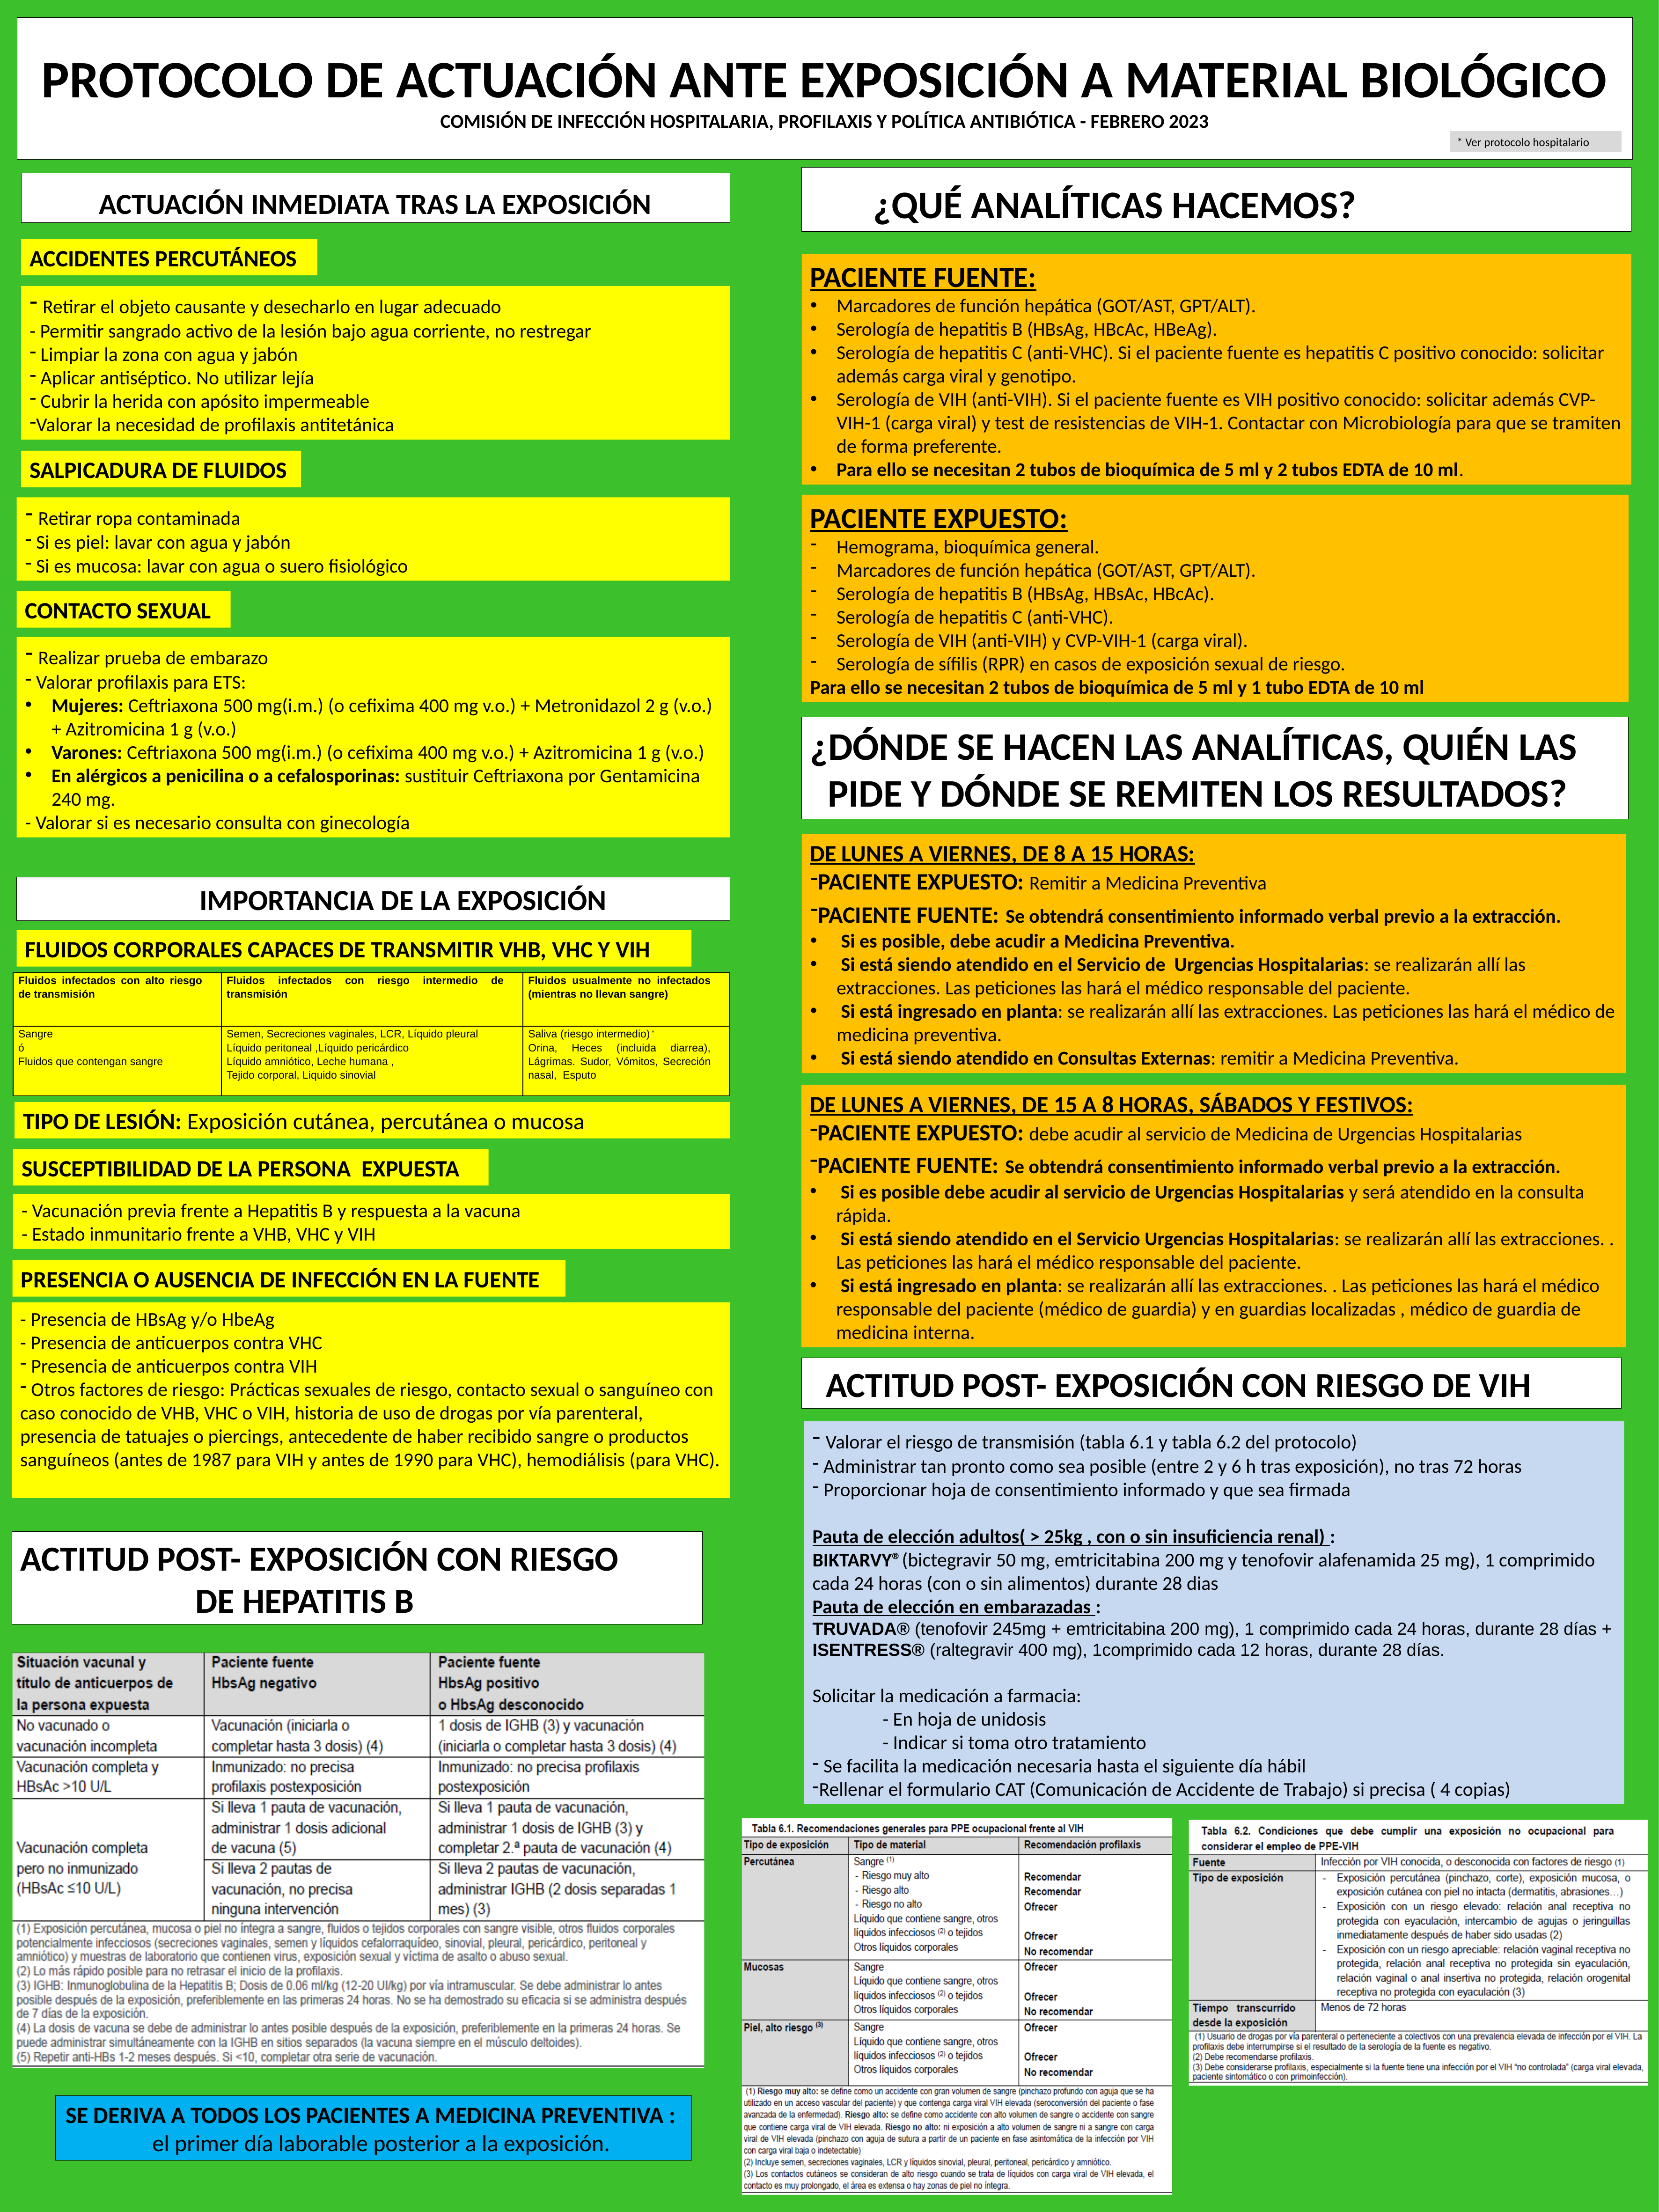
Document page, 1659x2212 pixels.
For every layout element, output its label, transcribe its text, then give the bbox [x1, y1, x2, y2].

text_box ACTITUD POST- EXPOSICIÓN CON RIESGO DE HEPATITIS B [12, 1531, 703, 1624]
text_box Valorar el riesgo de transmisión (tabla 6.1 y tabla 6.2 del protocolo) Administrar tan pronto como sea posible (entre 2 y 6 h tras exposición), no tras 72 horas Proporcionar hoja de consentimiento informado y que sea firmada Pauta de elección adultos( > 25kg , con o sin insuficiencia renal) : BIKTARVY®(bictegravir 50 mg, emtricitabina 200 mg y tenofovir alafenamida 25 mg), 1 comprimido cada 24 horas (con o sin alimentos) durante 28 dias Pauta de elección en embarazadas : TRUVADA® (tenofovir 245mg + emtricitabina 200 mg), 1 comprimido cada 24 horas, durante 28 días + ISENTRESS® (raltegravir 400 mg), 1comprimido cada 12 horas, durante 28 días. Solicitar la medicación a farmacia: - En hoja de unidosis - Indicar si toma otro tratamiento Se facilita la medicación necesaria hasta el siguiente día hábil Rellenar el formulario CAT (Comunicación de Accidente de Trabajo) si precisa ( 4 copias) [804, 1421, 1624, 1804]
text_box ¿DÓNDE SE HACEN LAS ANALÍTICAS, QUIÉN LAS PIDE Y DÓNDE SE REMITEN LOS RESULTADOS? [801, 717, 1629, 819]
text_box ACCIDENTES PERCUTÁNEOS [21, 239, 317, 276]
text_box PACIENTE EXPUESTO: Hemograma, bioquímica general. Marcadores de función hepática (GOT/AST, GPT/ALT). Serología de hepatitis B (HBsAg, HBsAc, HBcAc). Serología de hepatitis C (anti-VHC). Serología de VIH (anti-VIH) y CVP-VIH-1 (carga viral). Serología de sífilis (RPR) en casos de exposición sexual de riesgo. Para ello se necesitan 2 tubos de bioquímica de 5 ml y 1 tubo EDTA de 10 ml [801, 494, 1629, 702]
text_box FLUIDOS CORPORALES CAPACES DE TRANSMITIR VHB, VHC Y VIH [16, 930, 692, 967]
table_cell Semen, Secreciones vaginales, LCR, Líquido pleural Líquido peritoneal ,Líquido pericárdico Líquido amniótico, Leche humana , Tejido corporal, Liquido sinovial [222, 1027, 522, 1095]
picture [12, 1652, 705, 2068]
text_box SALPICADURA DE FLUIDOS [21, 450, 301, 487]
text_box - Vacunación previa frente a Hepatitis B y respuesta a la vacuna - Estado inmunitario frente a VHB, VHC y VIH [13, 1194, 730, 1249]
table_header Fluidos infectados con riesgo intermedio de transmisión [222, 973, 522, 1026]
picture [741, 1818, 1173, 2195]
table_header Fluidos infectados con alto riesgo de transmisión [14, 973, 221, 1026]
text_box IMPORTANCIA DE LA EXPOSICIÓN [16, 877, 730, 921]
text_box TIPO DE LESIÓN: Exposición cutánea, percutánea o mucosa [15, 1102, 730, 1139]
table_header Fluidos usualmente no infectados (mientras no llevan sangre) [523, 973, 729, 1026]
subtitle ACTUACIÓN INMEDIATA TRAS LA EXPOSICIÓN [21, 173, 730, 223]
text_box * Ver protocolo hospitalario [1450, 131, 1622, 152]
picture [1189, 1820, 1648, 2086]
text_box Retirar ropa contaminada Si es piel: lavar con agua y jabón Si es mucosa: lavar con agua o suero fisiológico [16, 497, 730, 581]
text_box PACIENTE FUENTE: Marcadores de función hepática (GOT/AST, GPT/ALT). Serología de hepatitis B (HBsAg, HBcAc, HBeAg). Serología de hepatitis C (anti-VHC). Si el paciente fuente es hepatitis C positivo conocido: solicitar además carga viral y genotipo. Serología de VIH (anti-VIH). Si el paciente fuente es VIH positivo conocido: solicitar además CVP-VIH-1 (carga viral) y test de resistencias de VIH-1. Contactar con Microbiología para que se tramiten de forma preferente. Para ello se necesitan 2 tubos de bioquímica de 5 ml y 2 tubos EDTA de 10 ml. [801, 254, 1631, 485]
table_cell Saliva (riesgo intermedio) * Orina, Heces (incluida diarrea), Lágrimas. Sudor, Vómitos, Secreción nasal, Esputo [523, 1027, 729, 1095]
text_box PRESENCIA O AUSENCIA DE INFECCIÓN EN LA FUENTE [12, 1260, 565, 1297]
text_box SE DERIVA A TODOS LOS PACIENTES A MEDICINA PREVENTIVA : el primer día laborable posterior a la exposición. [55, 2095, 692, 2161]
text_box ACTITUD POST- EXPOSICIÓN CON RIESGO DE VIH [801, 1358, 1622, 1409]
text_box DE LUNES A VIERNES, DE 15 A 8 HORAS, SÁBADOS Y FESTIVOS: PACIENTE EXPUESTO: debe acudir al servicio de Medicina de Urgencias Hospitalarias PACIENTE FUENTE: Se obtendrá consentimiento informado verbal previo a la extracción. Si es posible debe acudir al servicio de Urgencias Hospitalarias y será atendido en la consulta rápida. Si está siendo atendido en el Servicio Urgencias Hospitalarias: se realizarán allí las extracciones. . Las peticiones las hará el médico responsable del paciente. Si está ingresado en planta: se realizarán allí las extracciones. . Las peticiones las hará el médico responsable del paciente (médico de guardia) y en guardias localizadas , médico de guardia de medicina interna. [801, 1085, 1626, 1347]
text_box Realizar prueba de embarazo Valorar profilaxis para ETS: Mujeres: Ceftriaxona 500 mg(i.m.) (o cefixima 400 mg v.o.) + Metronidazol 2 g (v.o.) + Azitromicina 1 g (v.o.) Varones: Ceftriaxona 500 mg(i.m.) (o cefixima 400 mg v.o.) + Azitromicina 1 g (v.o.) En alérgicos a penicilina o a cefalosporinas: sustituir Ceftriaxona por Gentamicina 240 mg. - Valorar si es necesario consulta con ginecología [16, 637, 730, 838]
text_box SUSCEPTIBILIDAD DE LA PERSONA EXPUESTA [13, 1149, 489, 1186]
text_box - Presencia de HBsAg y/o HbeAg - Presencia de anticuerpos contra VHC Presencia de anticuerpos contra VIH Otros factores de riesgo: Prácticas sexuales de riesgo, contacto sexual o sanguíneo con caso conocido de VHB, VHC o VIH, historia de uso de drogas por vía parenteral, presencia de tatuajes o piercings, antecedente de haber recibido sangre o productos sanguíneos (antes de 1987 para VIH y antes de 1990 para VHC), hemodiálisis (para VHC). [12, 1302, 730, 1498]
title PROTOCOLO DE ACTUACIÓN ANTE EXPOSICIÓN A MATERIAL BIOLÓGICO COMISIÓN DE INFECCIÓN HOSPITALARIA, PROFILAXIS Y POLÍTICA ANTIBIÓTICA - FEBRERO 2023 [17, 17, 1633, 160]
text_box CONTACTO SEXUAL [16, 591, 231, 628]
text_box Retirar el objeto causante y desecharlo en lugar adecuado - Permitir sangrado activo de la lesión bajo agua corriente, no restregar Limpiar la zona con agua y jabón Aplicar antiséptico. No utilizar lejía Cubrir la herida con apósito impermeable Valorar la necesidad de profilaxis antitetánica [21, 286, 730, 440]
table_cell Sangre ó Fluidos que contengan sangre [14, 1027, 221, 1095]
text_box DE LUNES A VIERNES, DE 8 A 15 HORAS: PACIENTE EXPUESTO: Remitir a Medicina Preventiva PACIENTE FUENTE: Se obtendrá consentimiento informado verbal previo a la extracción. Si es posible, debe acudir a Medicina Preventiva. Si está siendo atendido en el Servicio de Urgencias Hospitalarias: se realizarán allí las extracciones. Las peticiones las hará el médico responsable del paciente. Si está ingresado en planta: se realizarán allí las extracciones. Las peticiones las hará el médico de medicina preventiva. Si está siendo atendido en Consultas Externas: remitir a Medicina Preventiva. [801, 834, 1626, 1073]
text_box ¿QUÉ ANALÍTICAS HACEMOS? [801, 167, 1631, 232]
